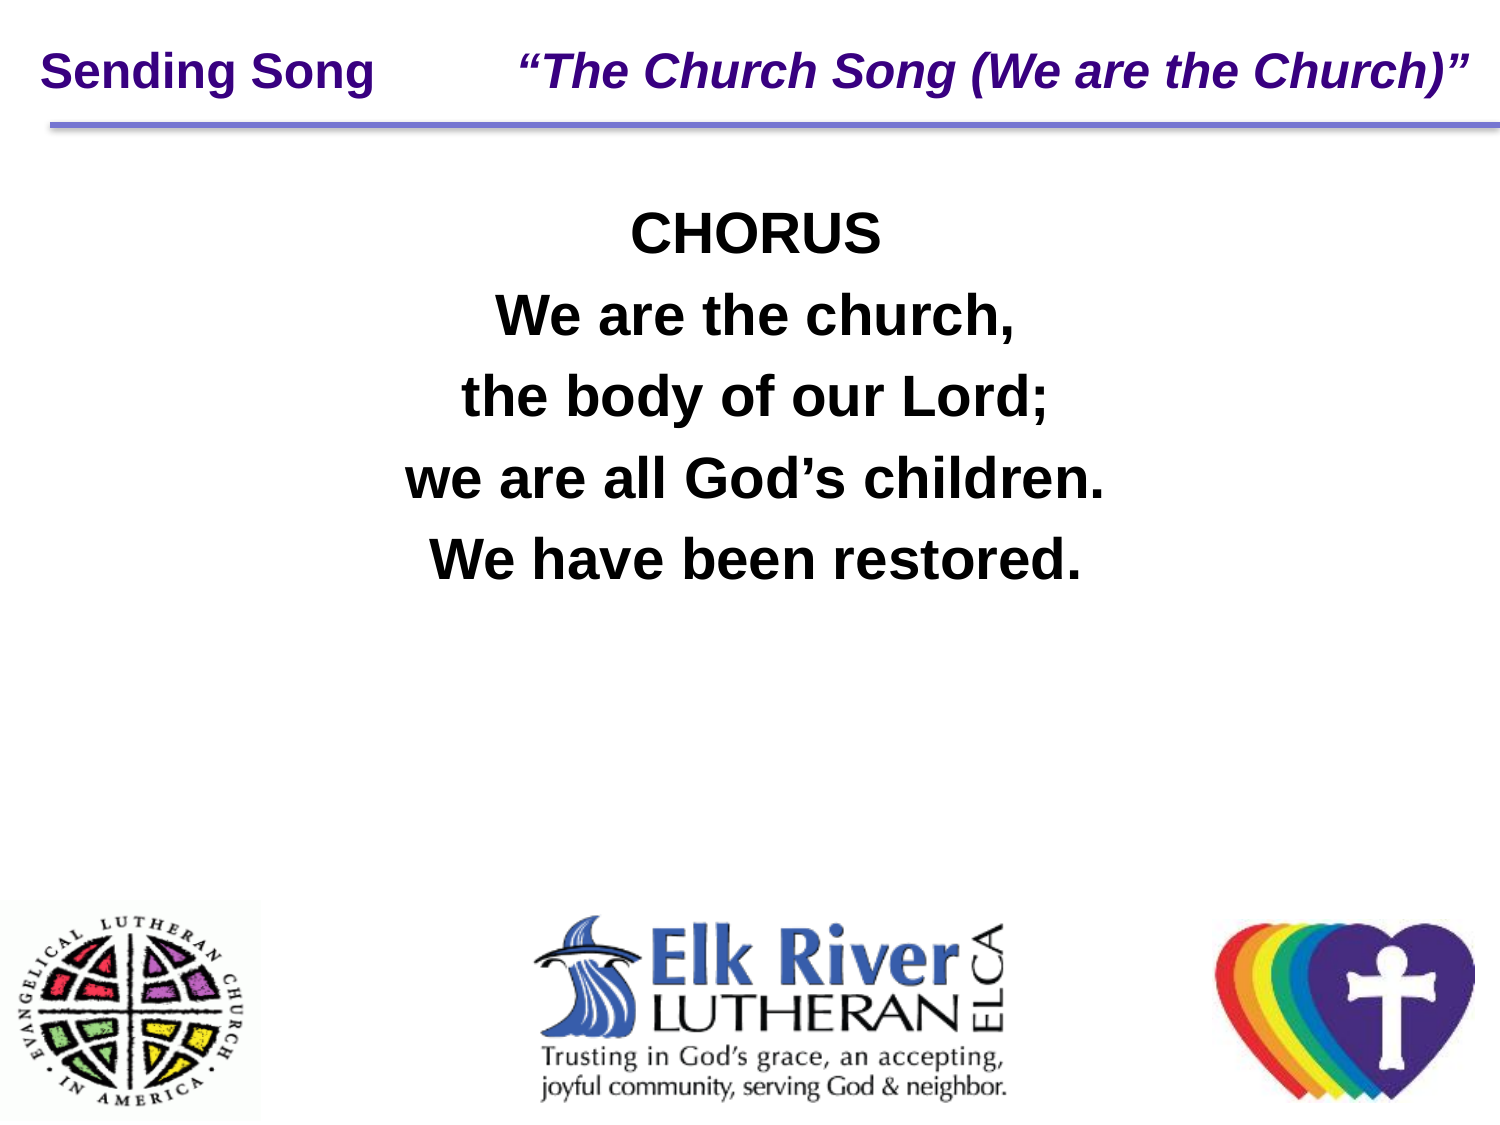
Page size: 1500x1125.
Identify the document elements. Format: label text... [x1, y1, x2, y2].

picture [525, 905, 1022, 1114]
picture [1212, 919, 1475, 1103]
list CHORUS We are the church, the body of our Lord; we are all God’s children. We have been restored. [24, 187, 1488, 807]
picture [0, 900, 261, 1121]
title Sending Song “The Church Song (We are the Church)” [24, 37, 1488, 100]
